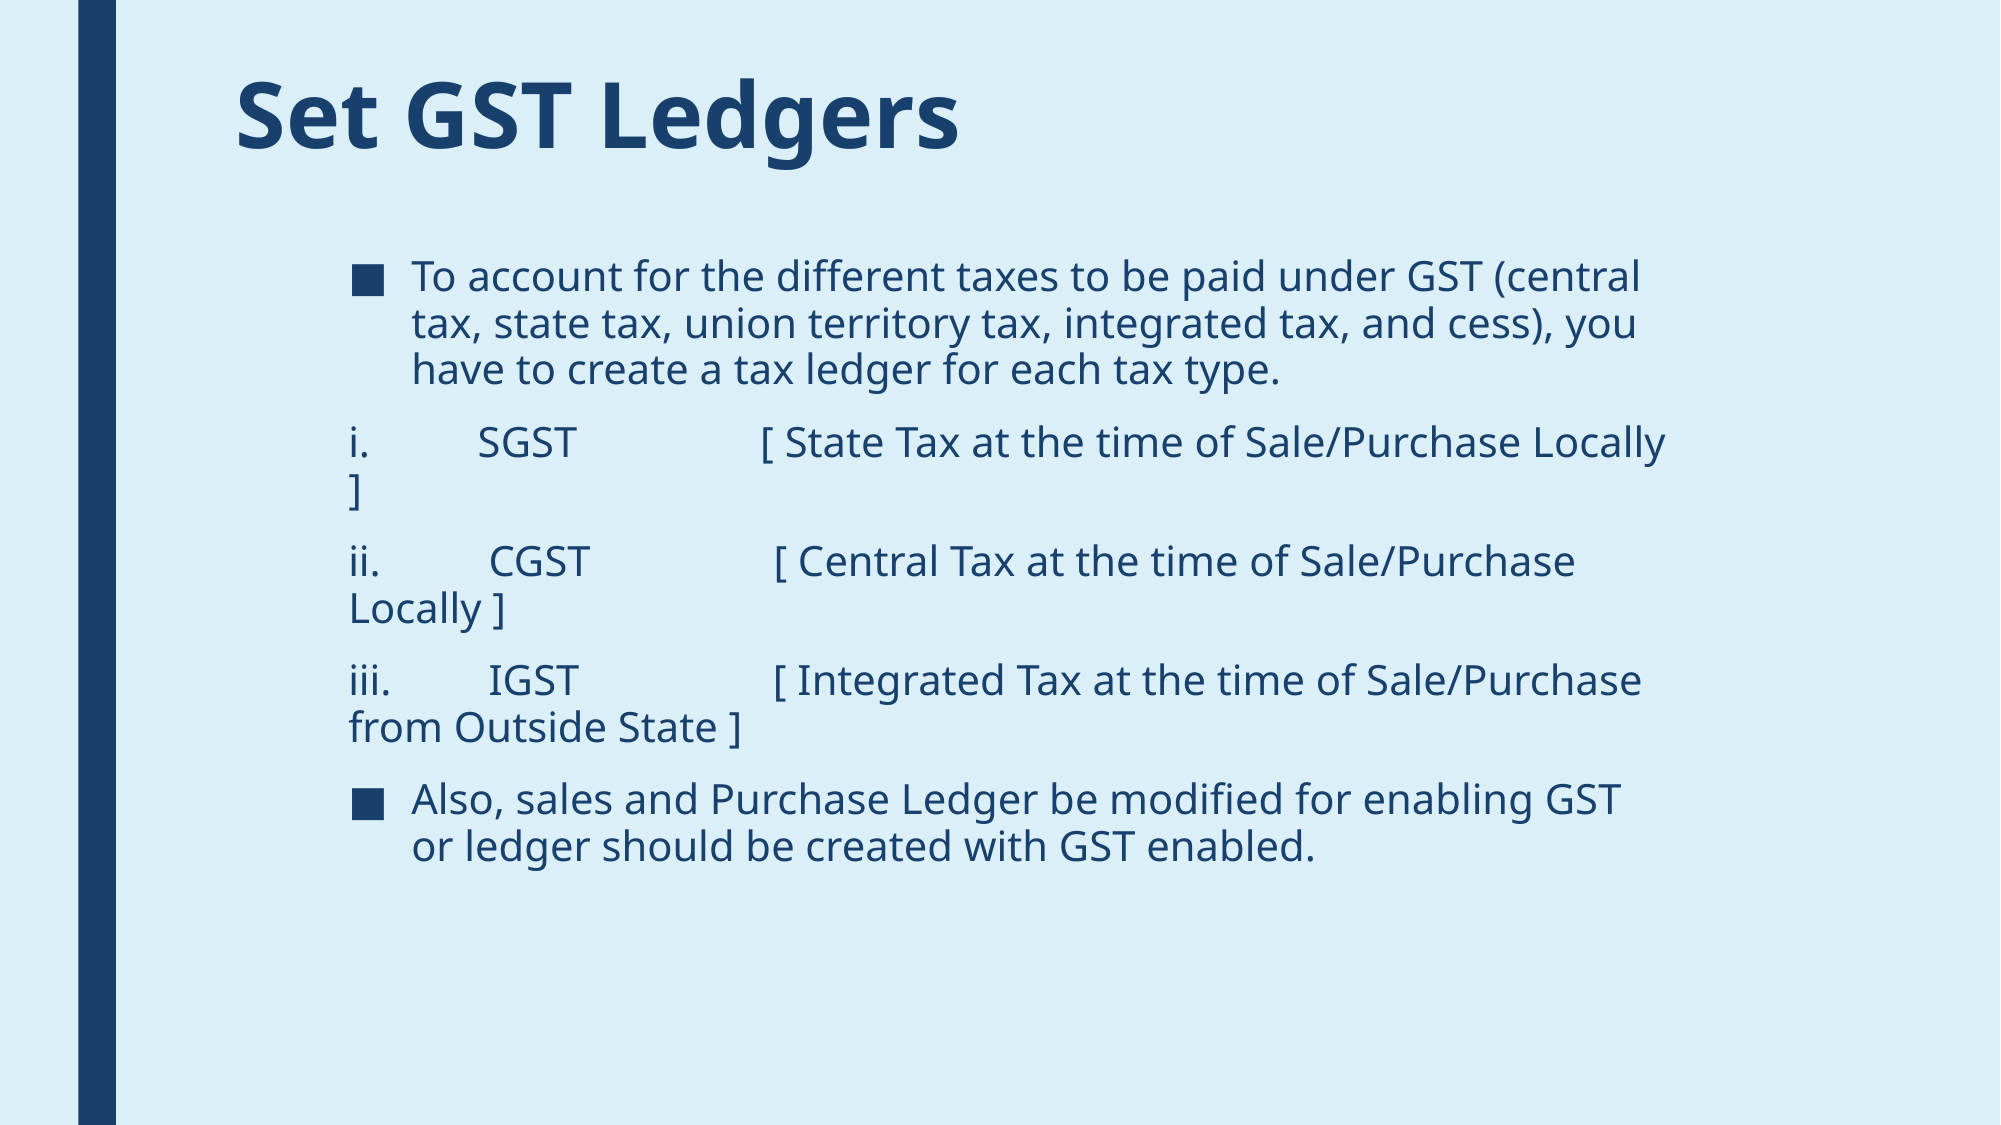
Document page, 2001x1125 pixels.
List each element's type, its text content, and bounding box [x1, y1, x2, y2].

list To account for the different taxes to be paid under GST (central tax, state tax, union territory tax, integrated tax, and cess), you have to create a tax ledger for each tax type. i. SGST [ State Tax at the time of Sale/Purchase Locally ] ii. CGST [ Central Tax at the time of Sale/Purchase Locally ] iii. IGST [ Integrated Tax at the time of Sale/Purchase from Outside State ] Also, sales and Purchase Ledger be modified for enabling GST or ledger should be created with GST enabled. [333, 245, 1684, 989]
title Set GST Ledgers [220, 62, 1796, 192]
